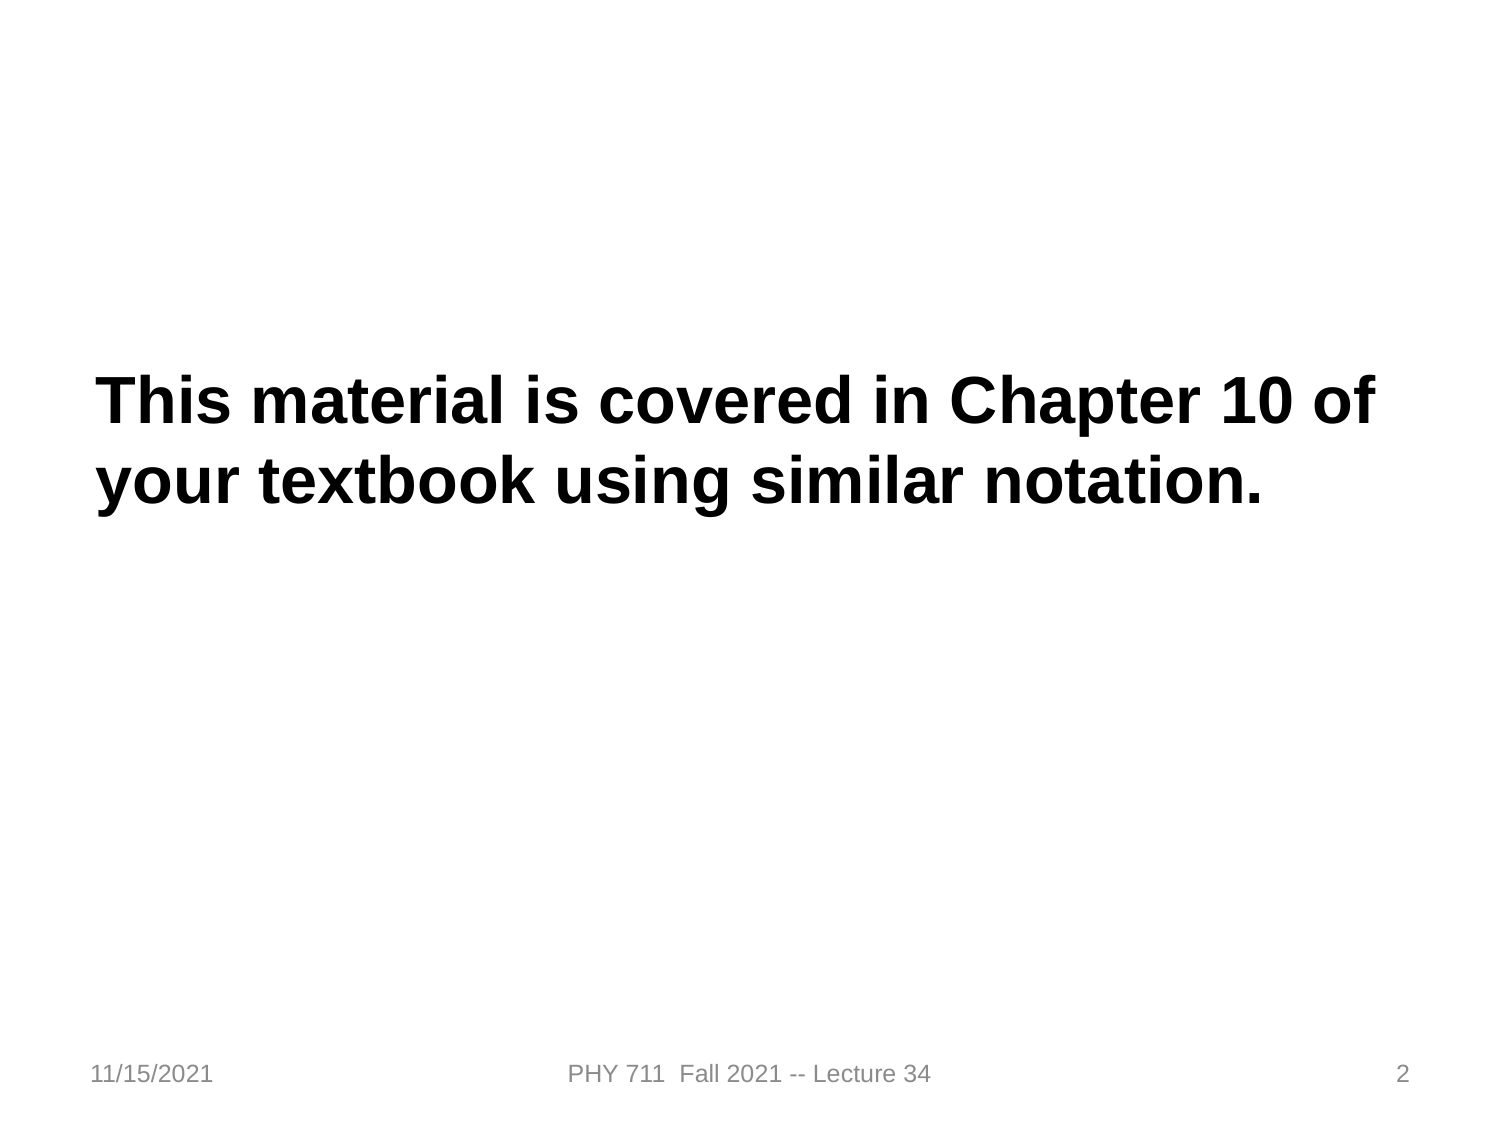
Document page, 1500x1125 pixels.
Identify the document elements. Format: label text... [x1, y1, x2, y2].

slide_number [75, 1042, 425, 1103]
text_box This material is covered in Chapter 10 of your textbook using similar notation. [80, 349, 1394, 525]
slide_number 2 [1074, 1042, 1425, 1103]
footer PHY 711 Fall 2021 -- Lecture 34 [512, 1042, 988, 1103]
